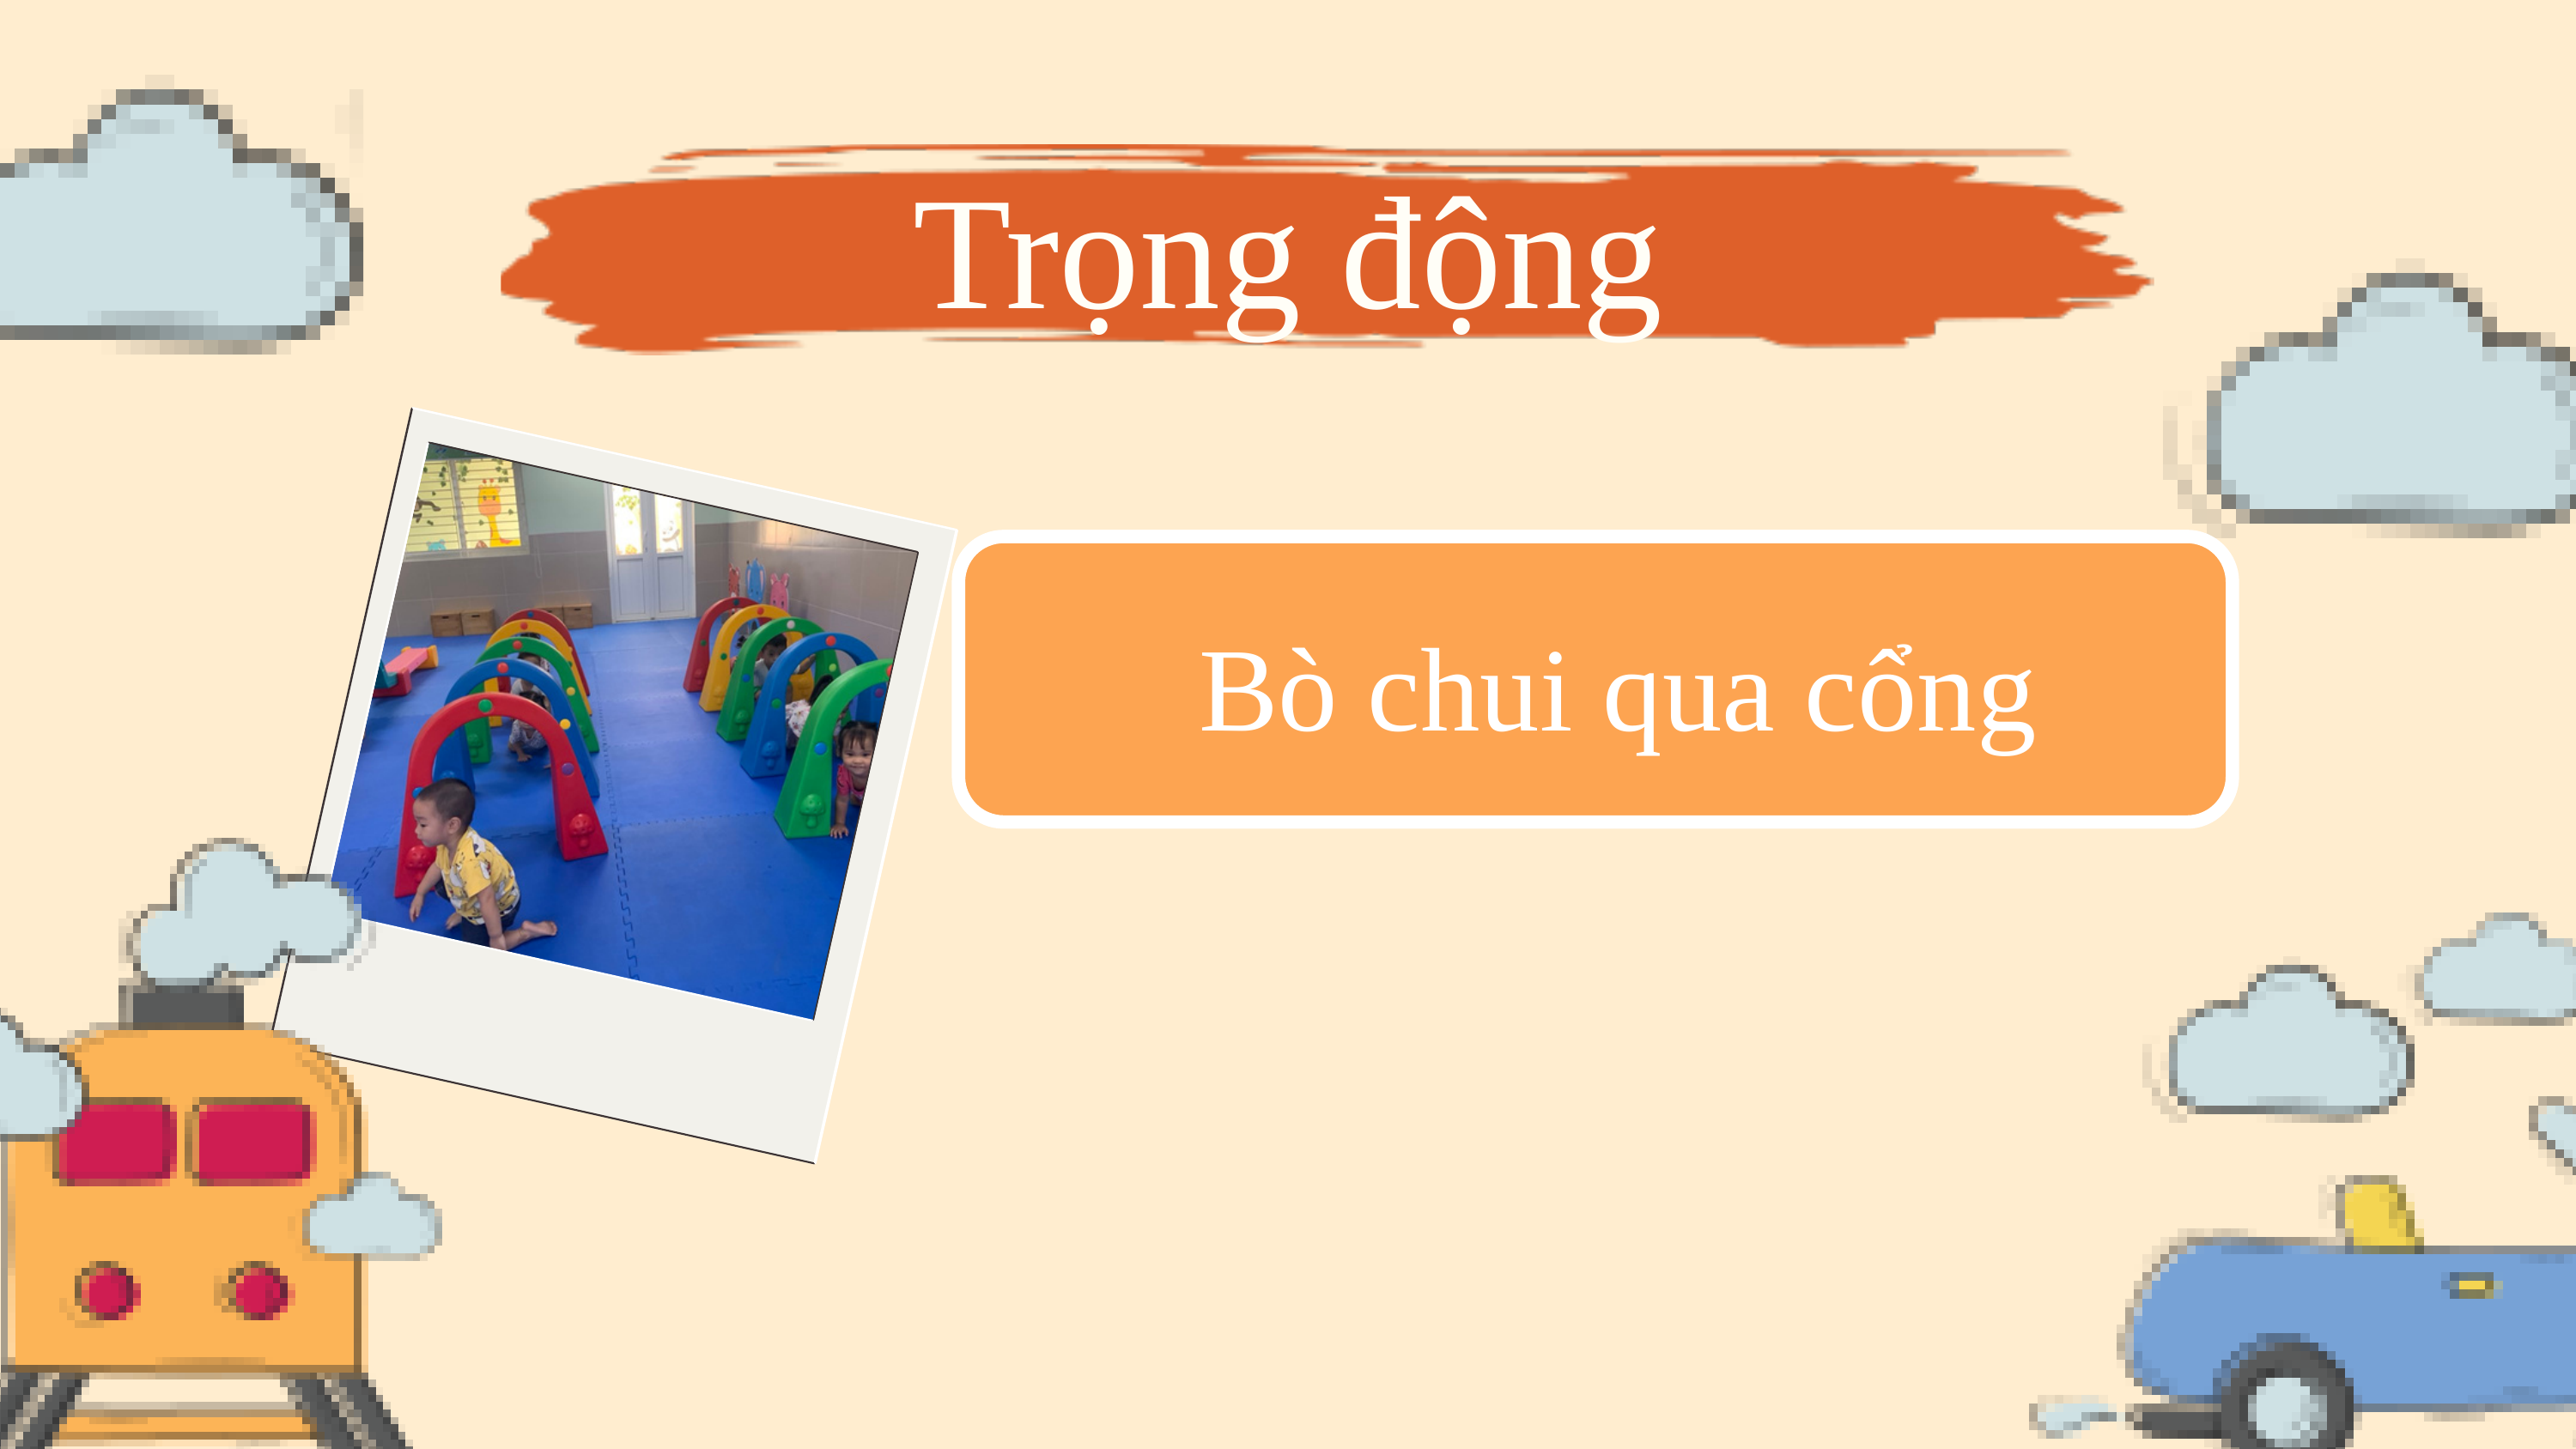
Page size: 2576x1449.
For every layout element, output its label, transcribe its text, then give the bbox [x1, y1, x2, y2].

text_box [0, 2, 364, 370]
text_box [332, 459, 895, 1112]
text_box Trọng động [668, 199, 1908, 342]
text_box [957, 536, 2233, 822]
text_box [501, 144, 2154, 355]
picture [895, 549, 917, 649]
text_box [0, 838, 450, 1449]
picture [426, 444, 496, 459]
text_box [2062, 185, 2576, 554]
text_box [2029, 912, 2576, 1449]
